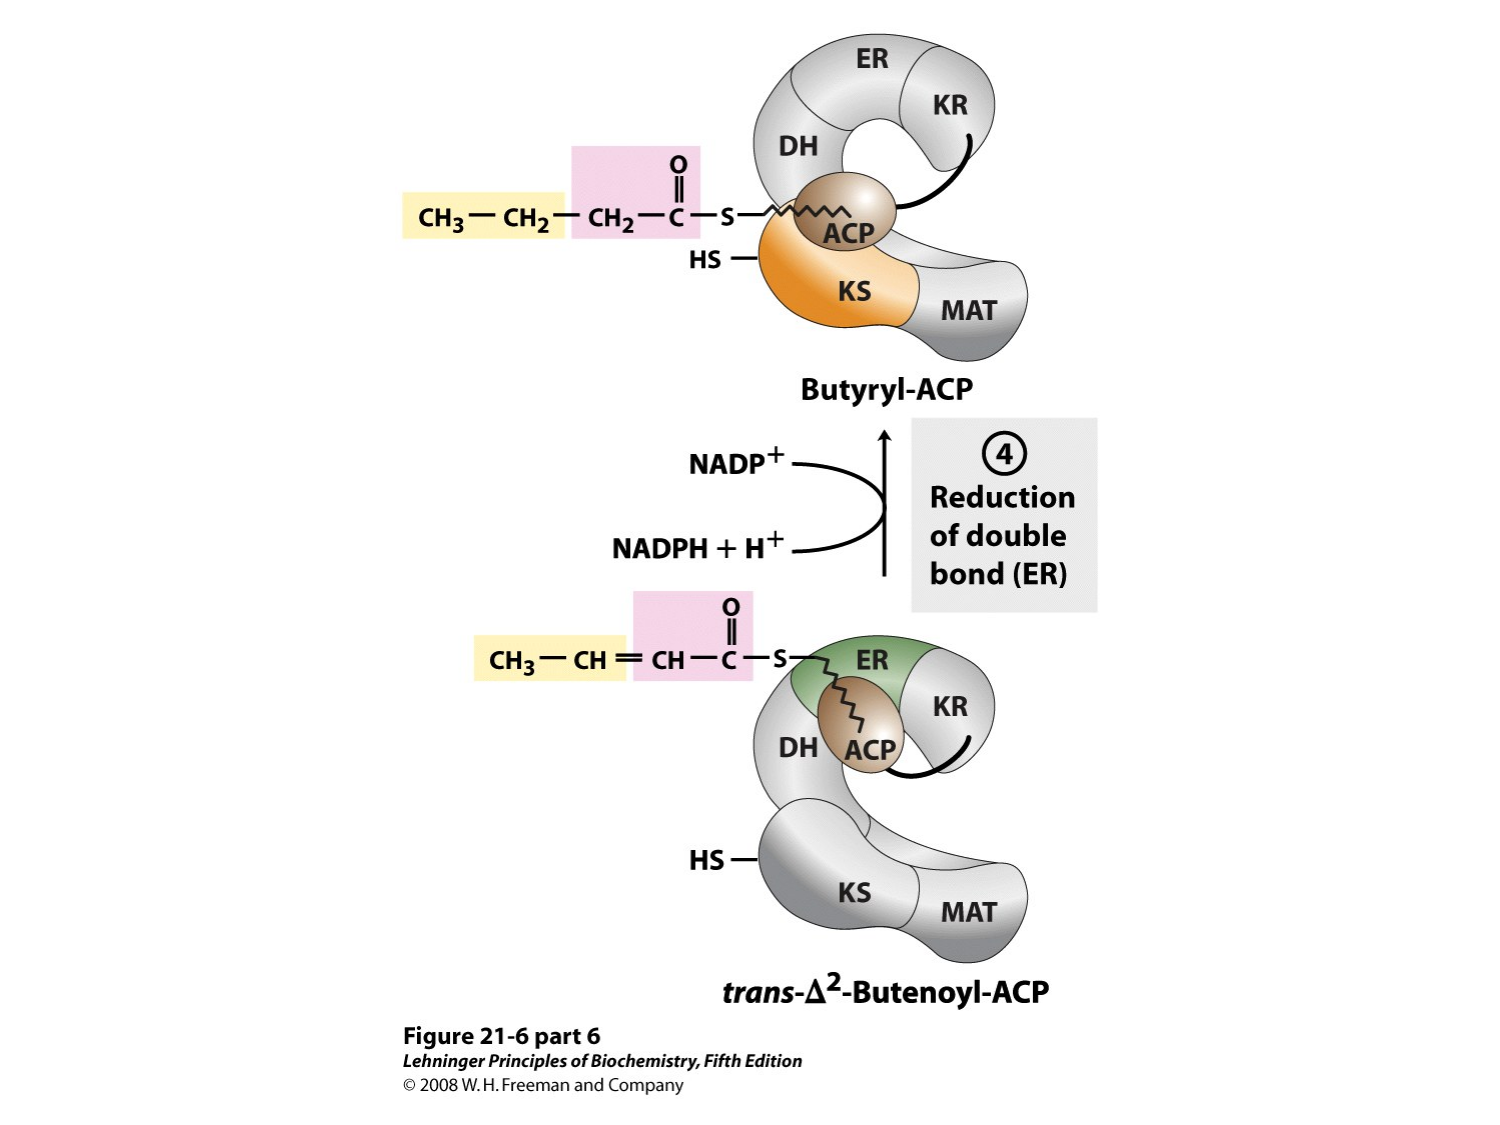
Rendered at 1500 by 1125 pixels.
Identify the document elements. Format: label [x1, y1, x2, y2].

picture [395, 26, 1107, 1099]
